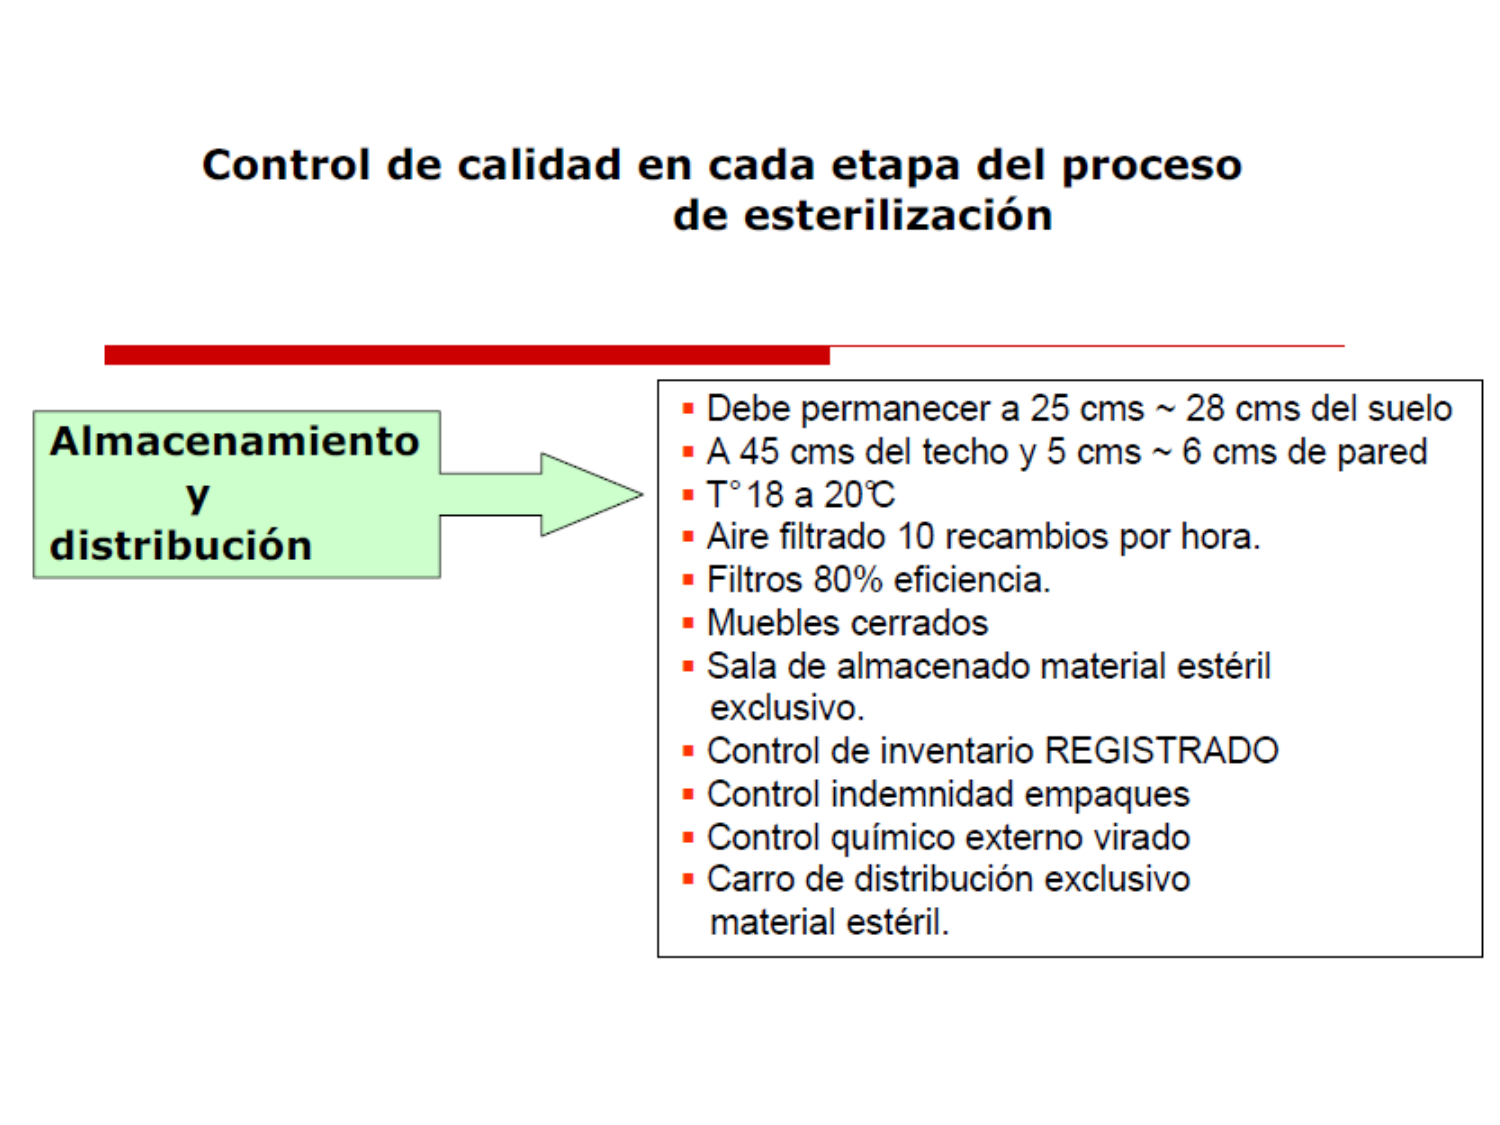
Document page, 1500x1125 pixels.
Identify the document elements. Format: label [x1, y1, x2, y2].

picture [6, 113, 1500, 1016]
